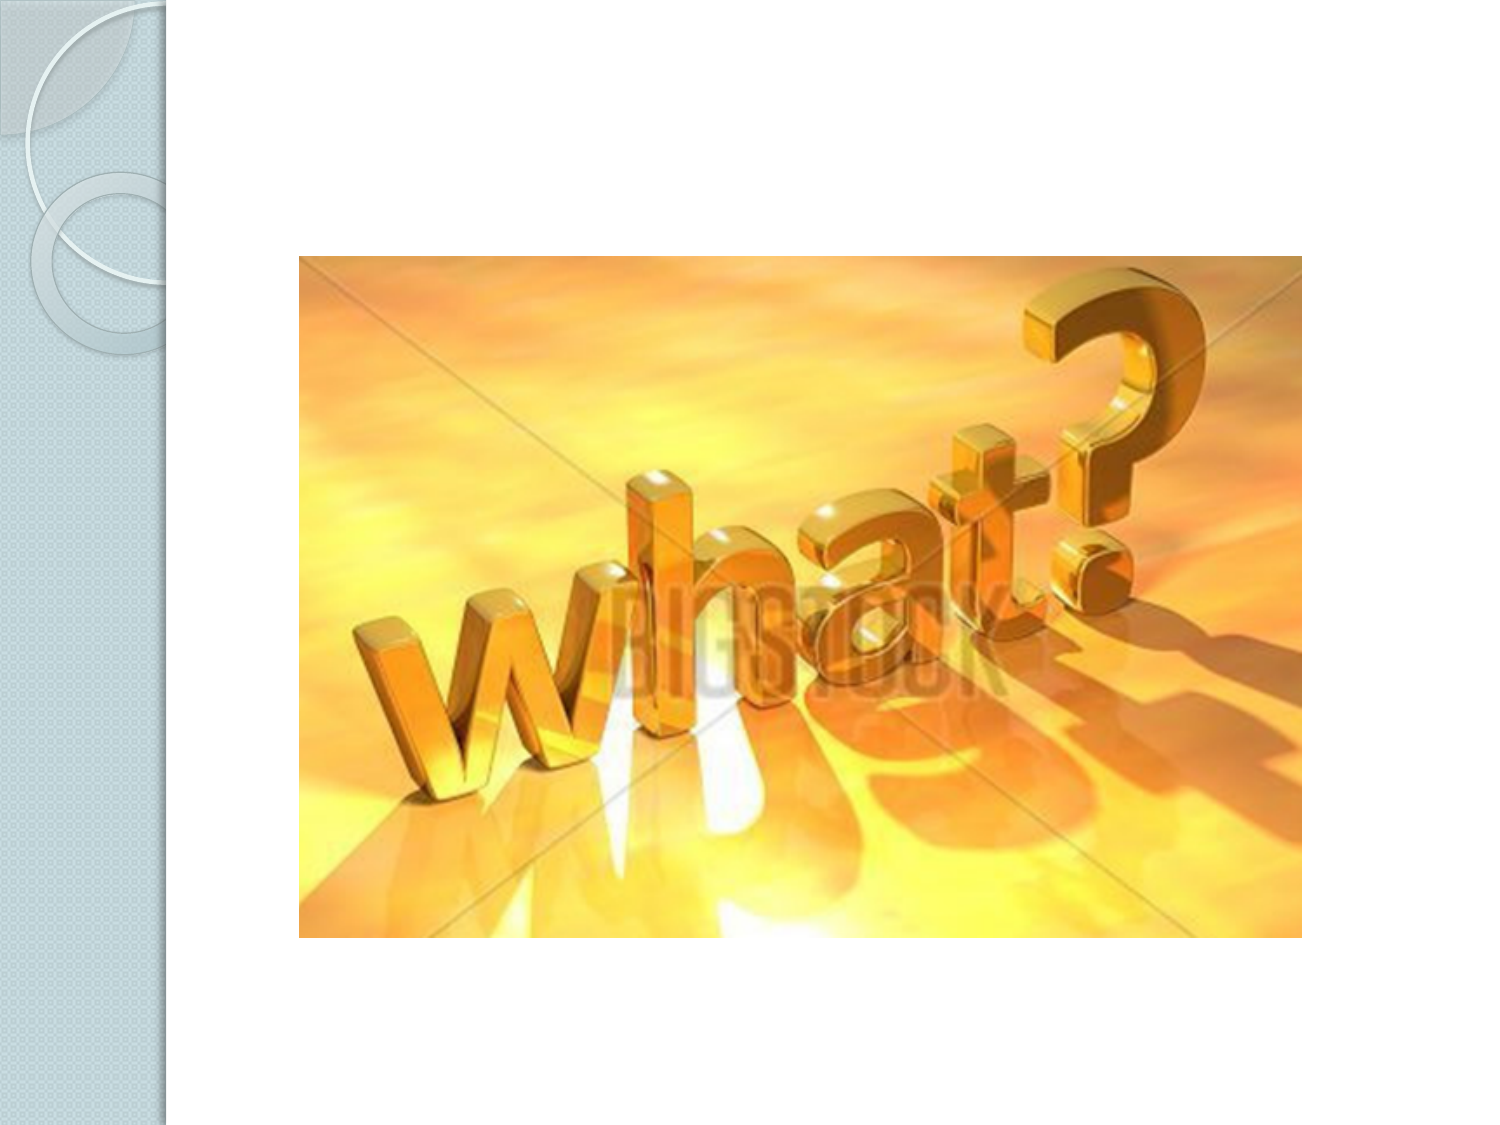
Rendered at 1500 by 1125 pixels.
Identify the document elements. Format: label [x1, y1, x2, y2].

picture [298, 255, 1303, 938]
